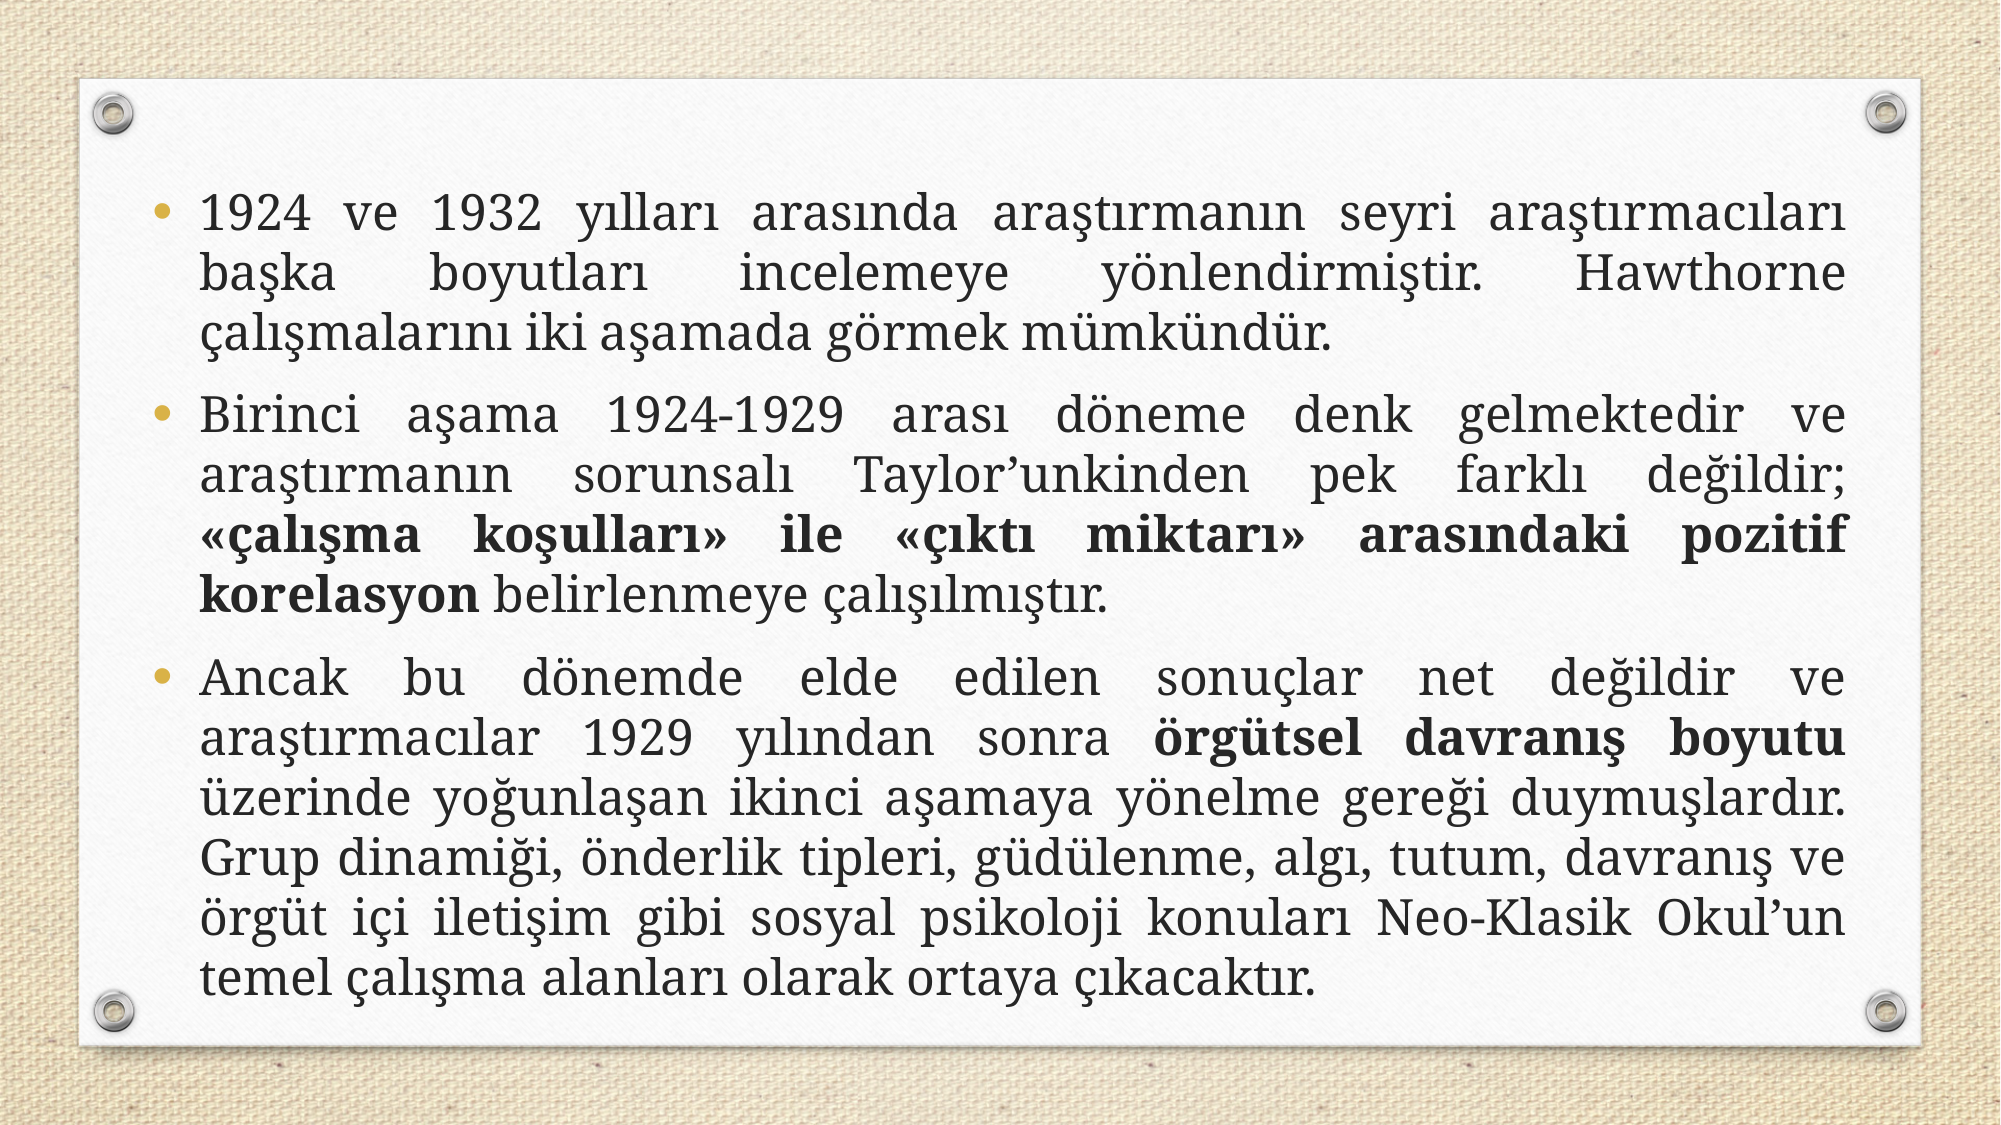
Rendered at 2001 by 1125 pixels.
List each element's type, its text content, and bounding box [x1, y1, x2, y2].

list 1924 ve 1932 yılları arasında araştırmanın seyri araştırmacıları başka boyutları incelemeye yönlendirmiştir. Hawthorne çalışmalarını iki aşamada görmek mümkündür. Birinci aşama 1924-1929 arası döneme denk gelmektedir ve araştırmanın sorunsalı Taylor’unkinden pek farklı değildir; «çalışma koşulları» ile «çıktı miktarı» arasındaki pozitif korelasyon belirlenmeye çalışılmıştır. Ancak bu dönemde elde edilen sonuçlar net değildir ve araştırmacılar 1929 yılından sonra örgütsel davranış boyutu üzerinde yoğunlaşan ikinci aşamaya yönelme gereği duymuşlardır. Grup dinamiği, önderlik tipleri, güdülenme, algı, tutum, davranış ve örgüt içi iletişim gibi sosyal psikoloji konuları Neo-Klasik Okul’un temel çalışma alanları olarak ortaya çıkacaktır. [137, 90, 1863, 1014]
picture [0, 0, 2001, 1125]
